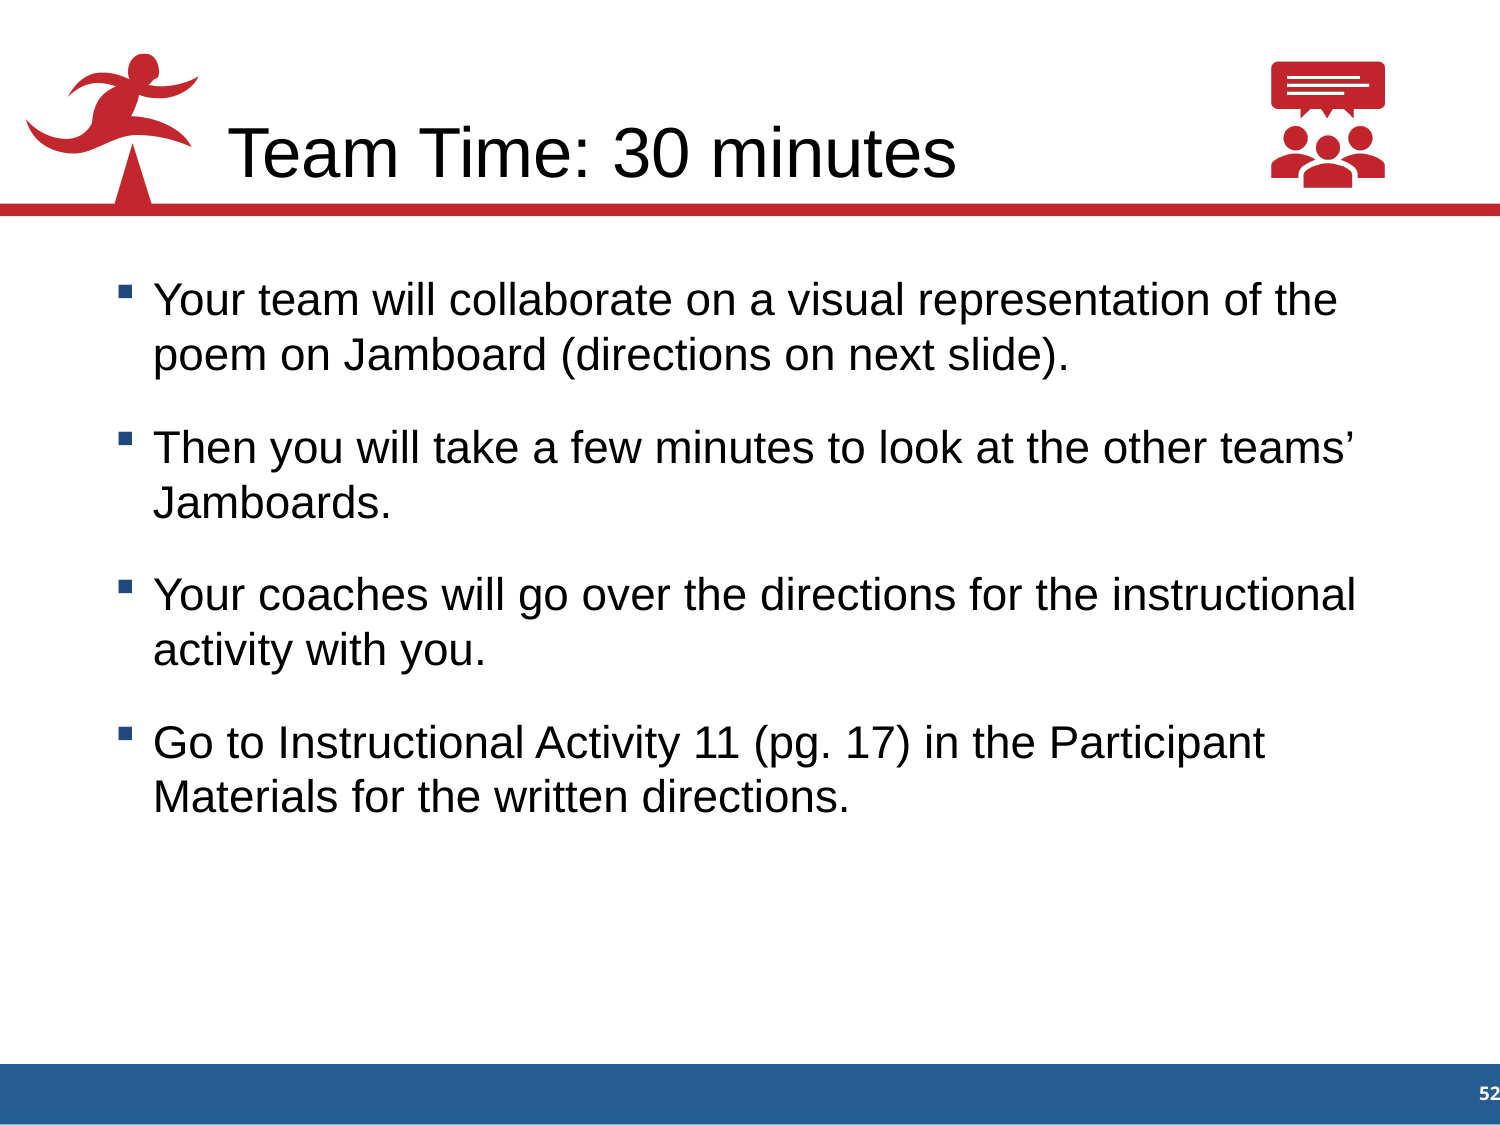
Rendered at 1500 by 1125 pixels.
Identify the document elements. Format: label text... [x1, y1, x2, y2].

title Team Time: 30 minutes [212, 50, 1249, 200]
list Your team will collaborate on a visual representation of the poem on Jamboard (directions on next slide). Then you will take a few minutes to look at the other teams’ Jamboards. Your coaches will go over the directions for the instructional activity with you. Go to Instructional Activity 11 (pg. 17) in the Participant Materials for the written directions. [99, 262, 1400, 1025]
picture [0, 0, 1500, 1125]
